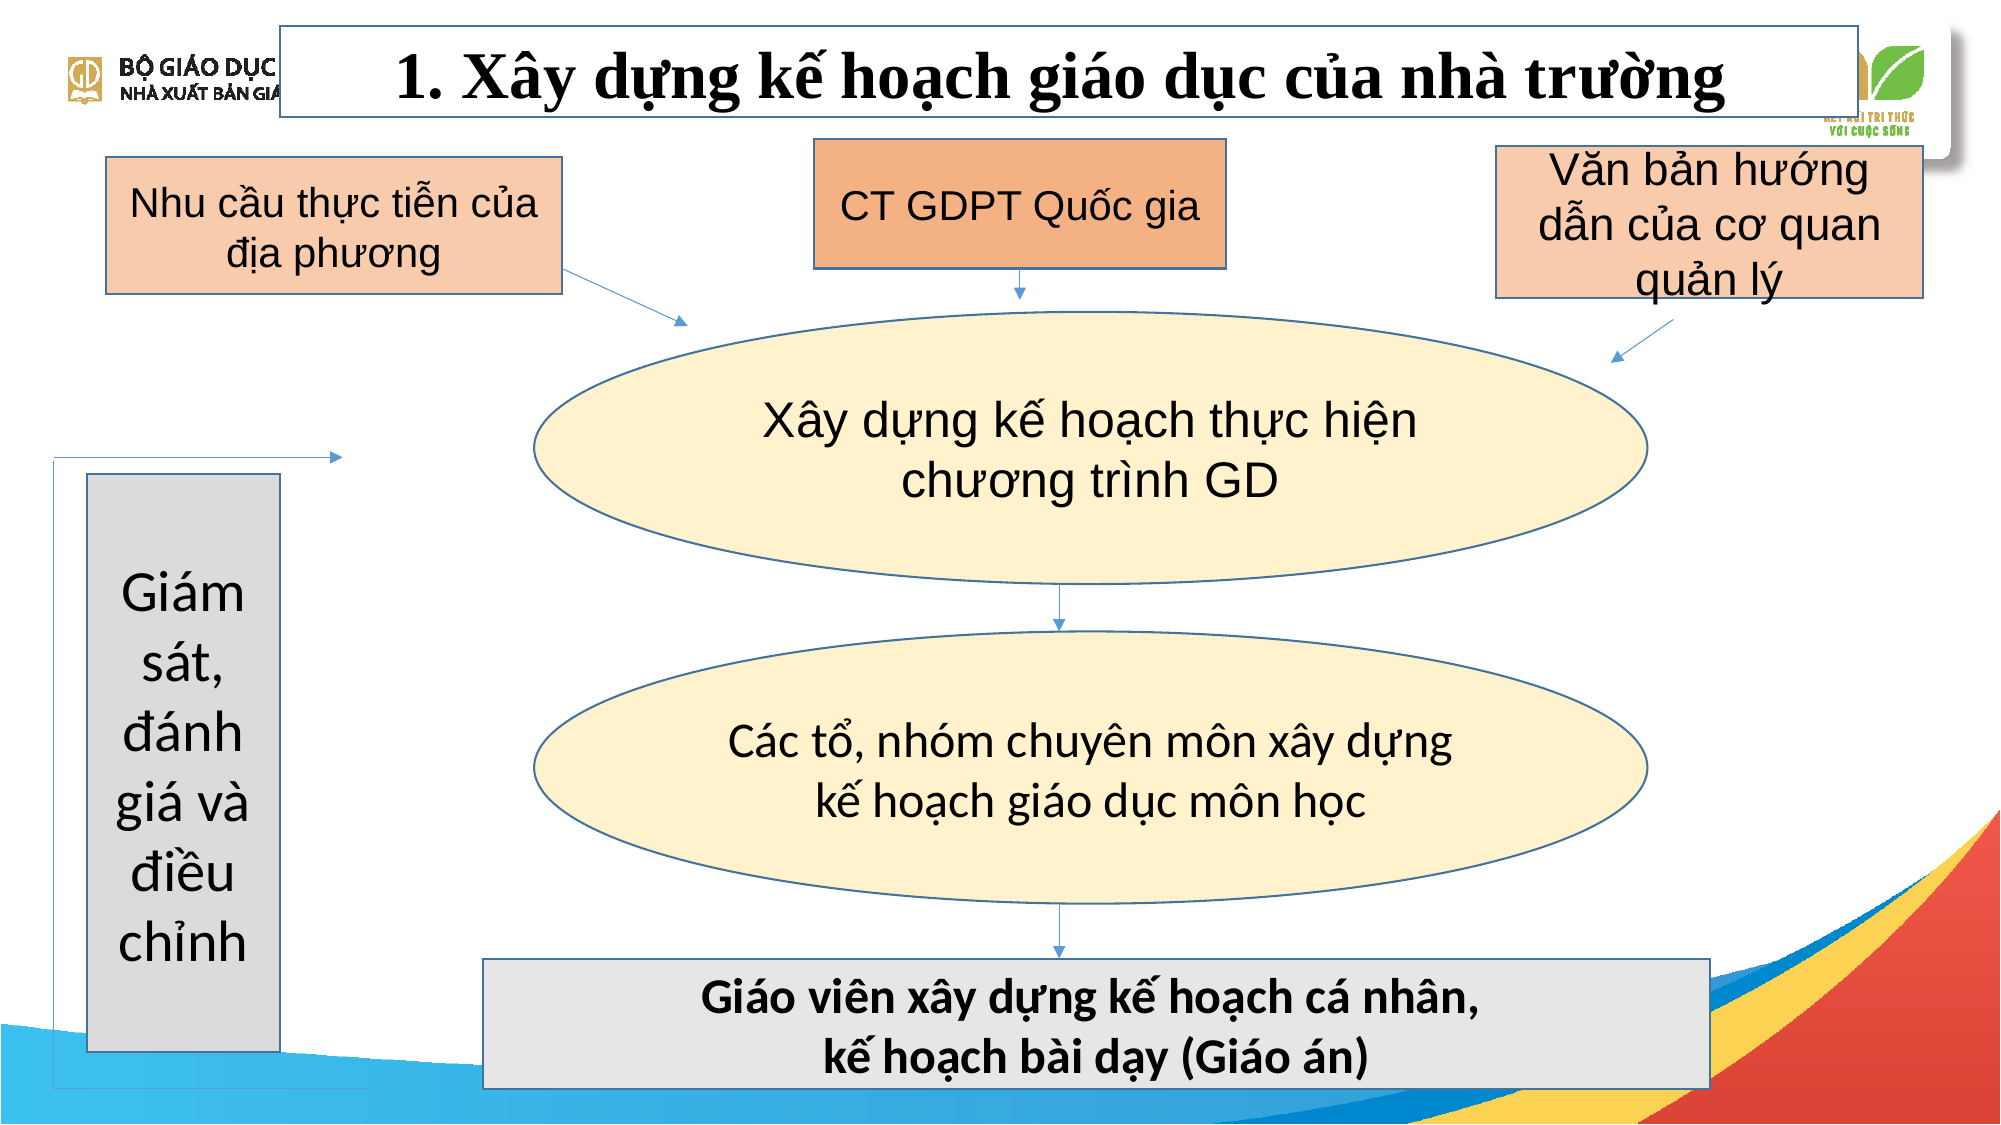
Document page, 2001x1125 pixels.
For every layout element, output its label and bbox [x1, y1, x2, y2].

text_box [1610, 319, 1674, 363]
text_box [561, 268, 688, 326]
picture [0, 0, 2000, 1125]
